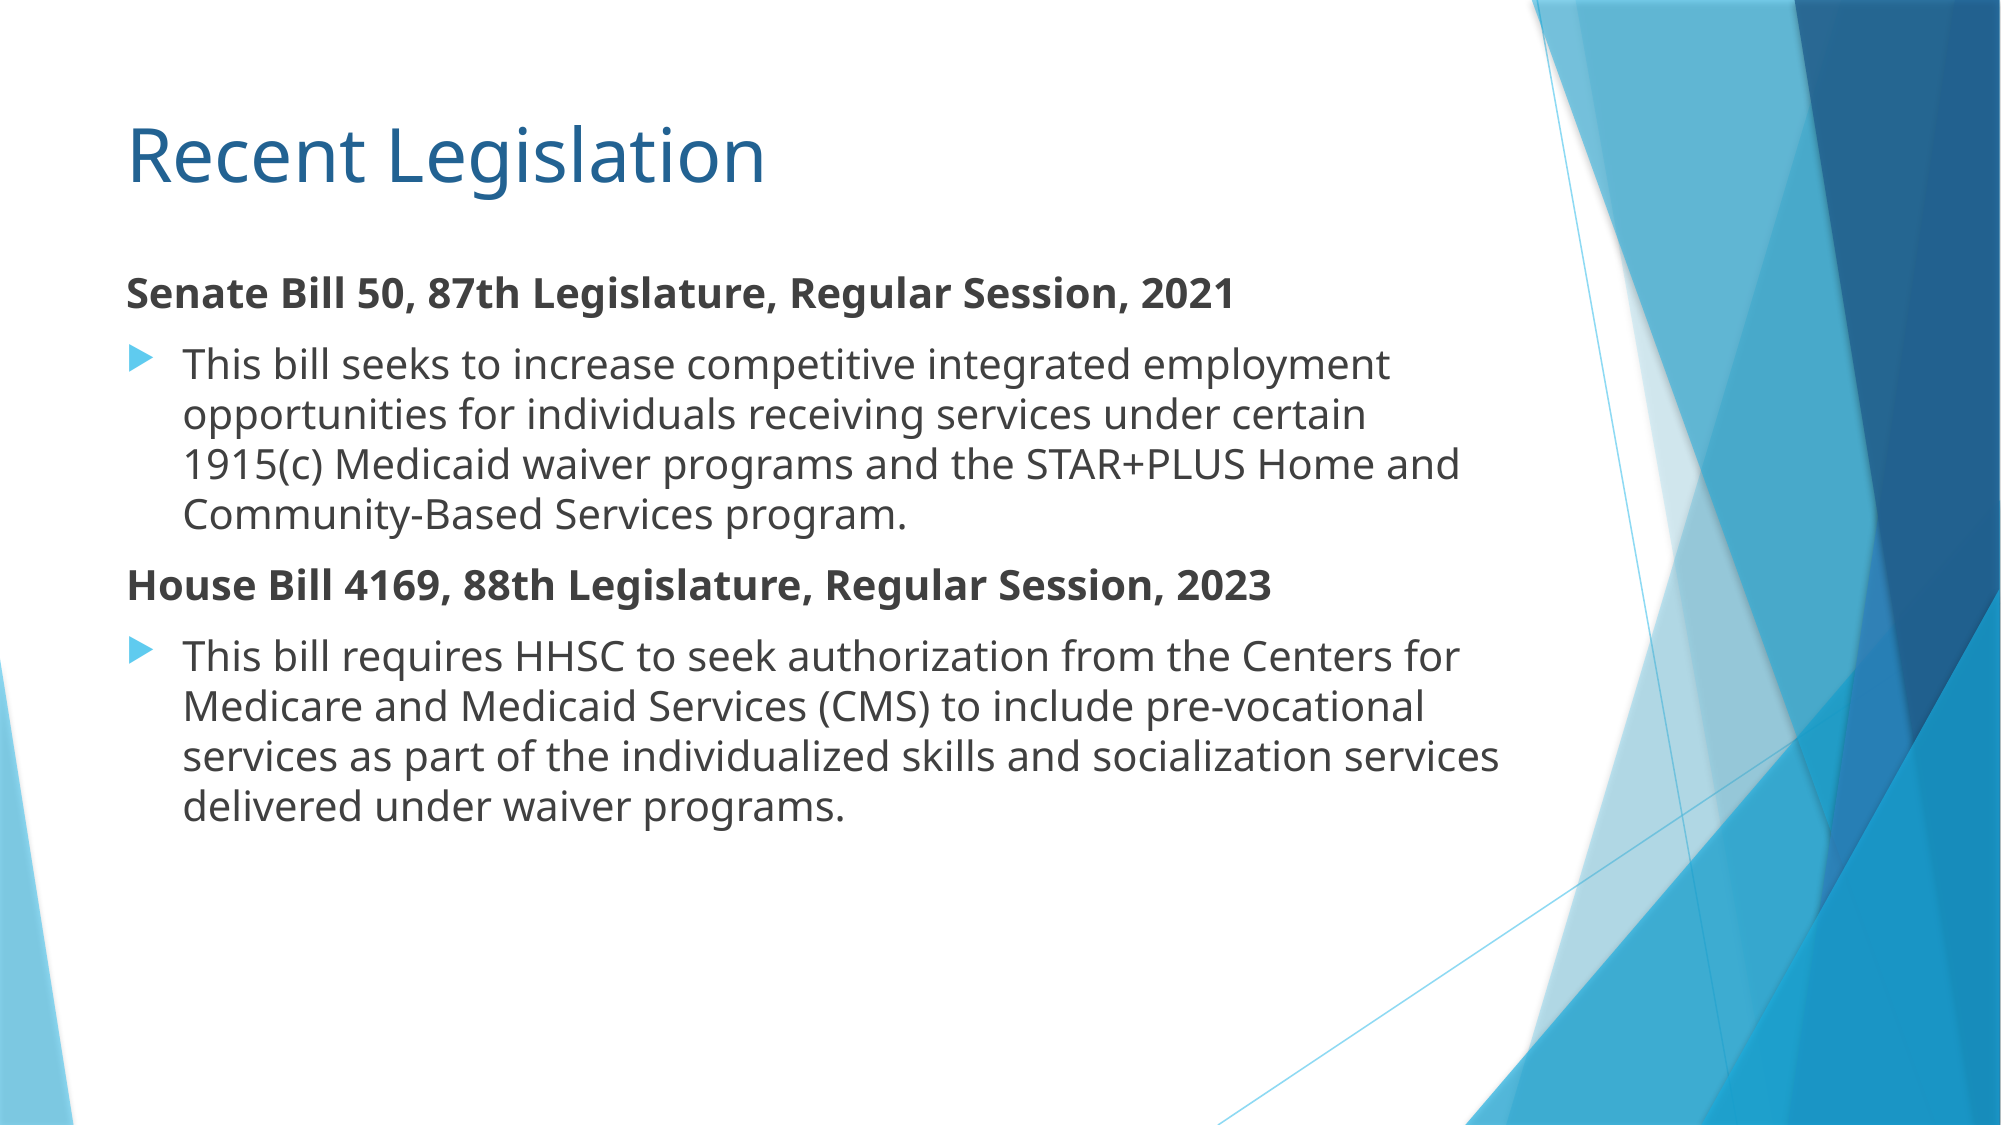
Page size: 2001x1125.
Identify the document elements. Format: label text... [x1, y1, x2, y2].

list Senate Bill 50, 87th Legislature, Regular Session, 2021 This bill seeks to increase competitive integrated employment opportunities for individuals receiving services under certain 1915(c) Medicaid waiver programs and the STAR+PLUS Home and Community-Based Services program. House Bill 4169, 88th Legislature, Regular Session, 2023 This bill requires HHSC to seek authorization from the Centers for Medicare and Medicaid Services (CMS) to include pre-vocational services as part of the individualized skills and socialization services delivered under waiver programs. [111, 259, 1522, 991]
title Recent Legislation [111, 99, 1522, 259]
